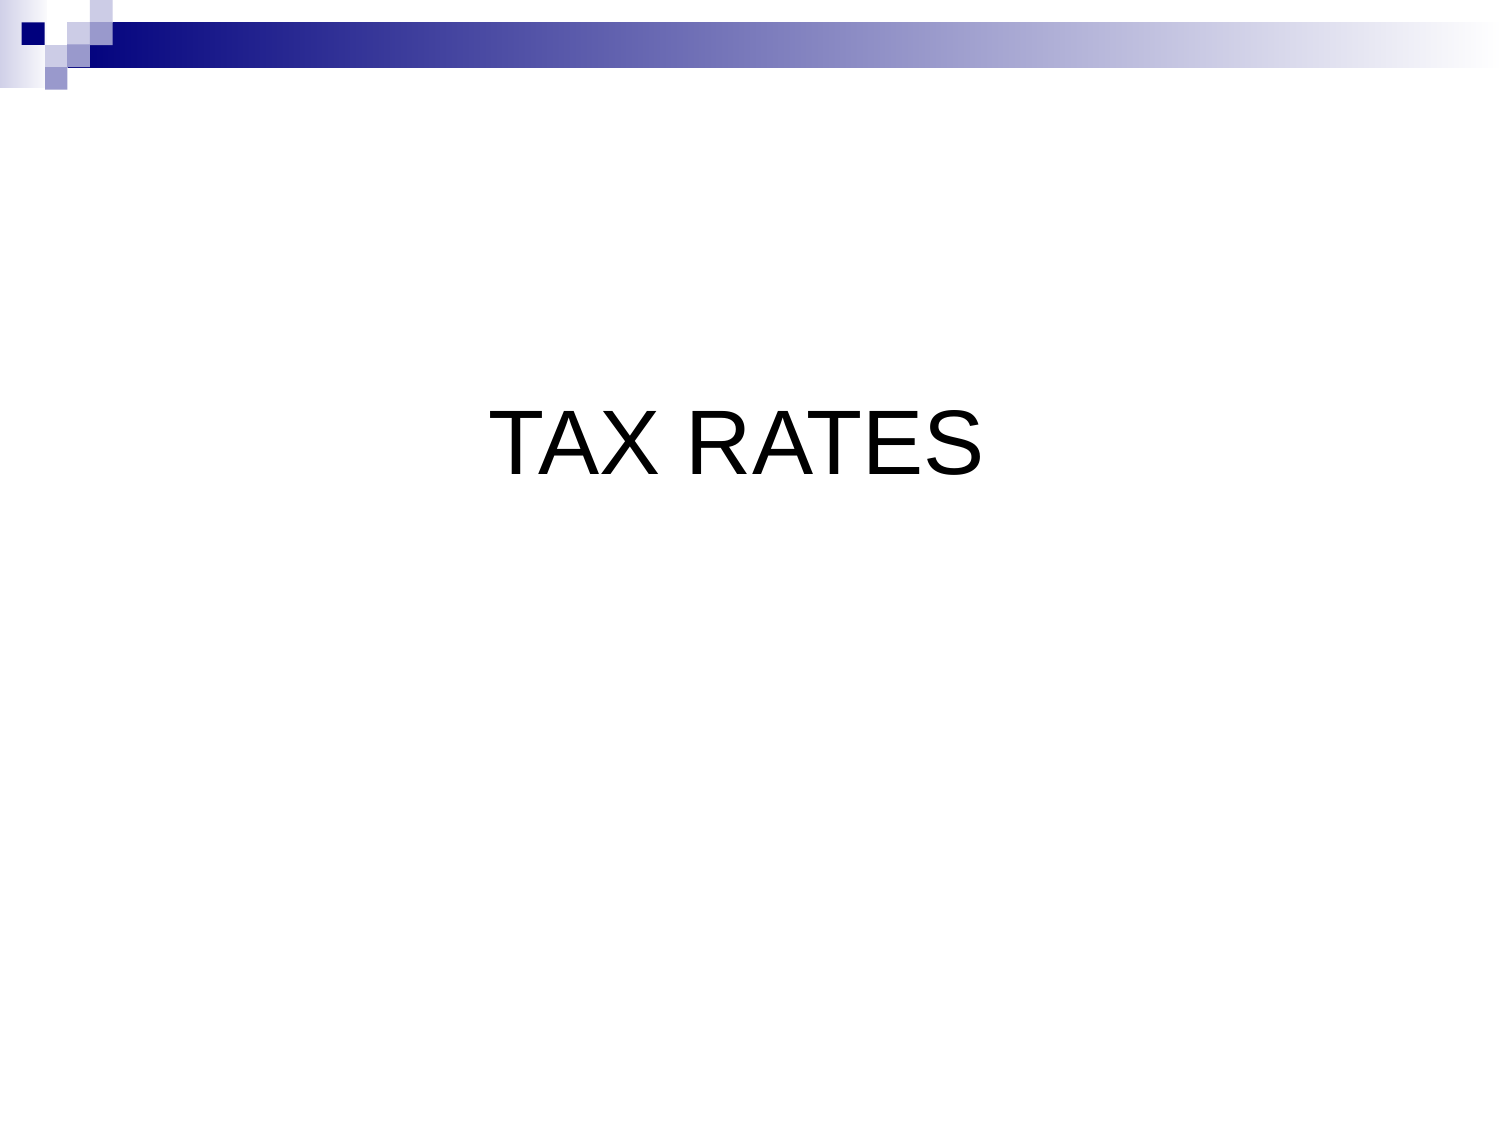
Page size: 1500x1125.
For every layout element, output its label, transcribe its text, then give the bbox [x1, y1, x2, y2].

title TAX RATES [74, 324, 1426, 551]
